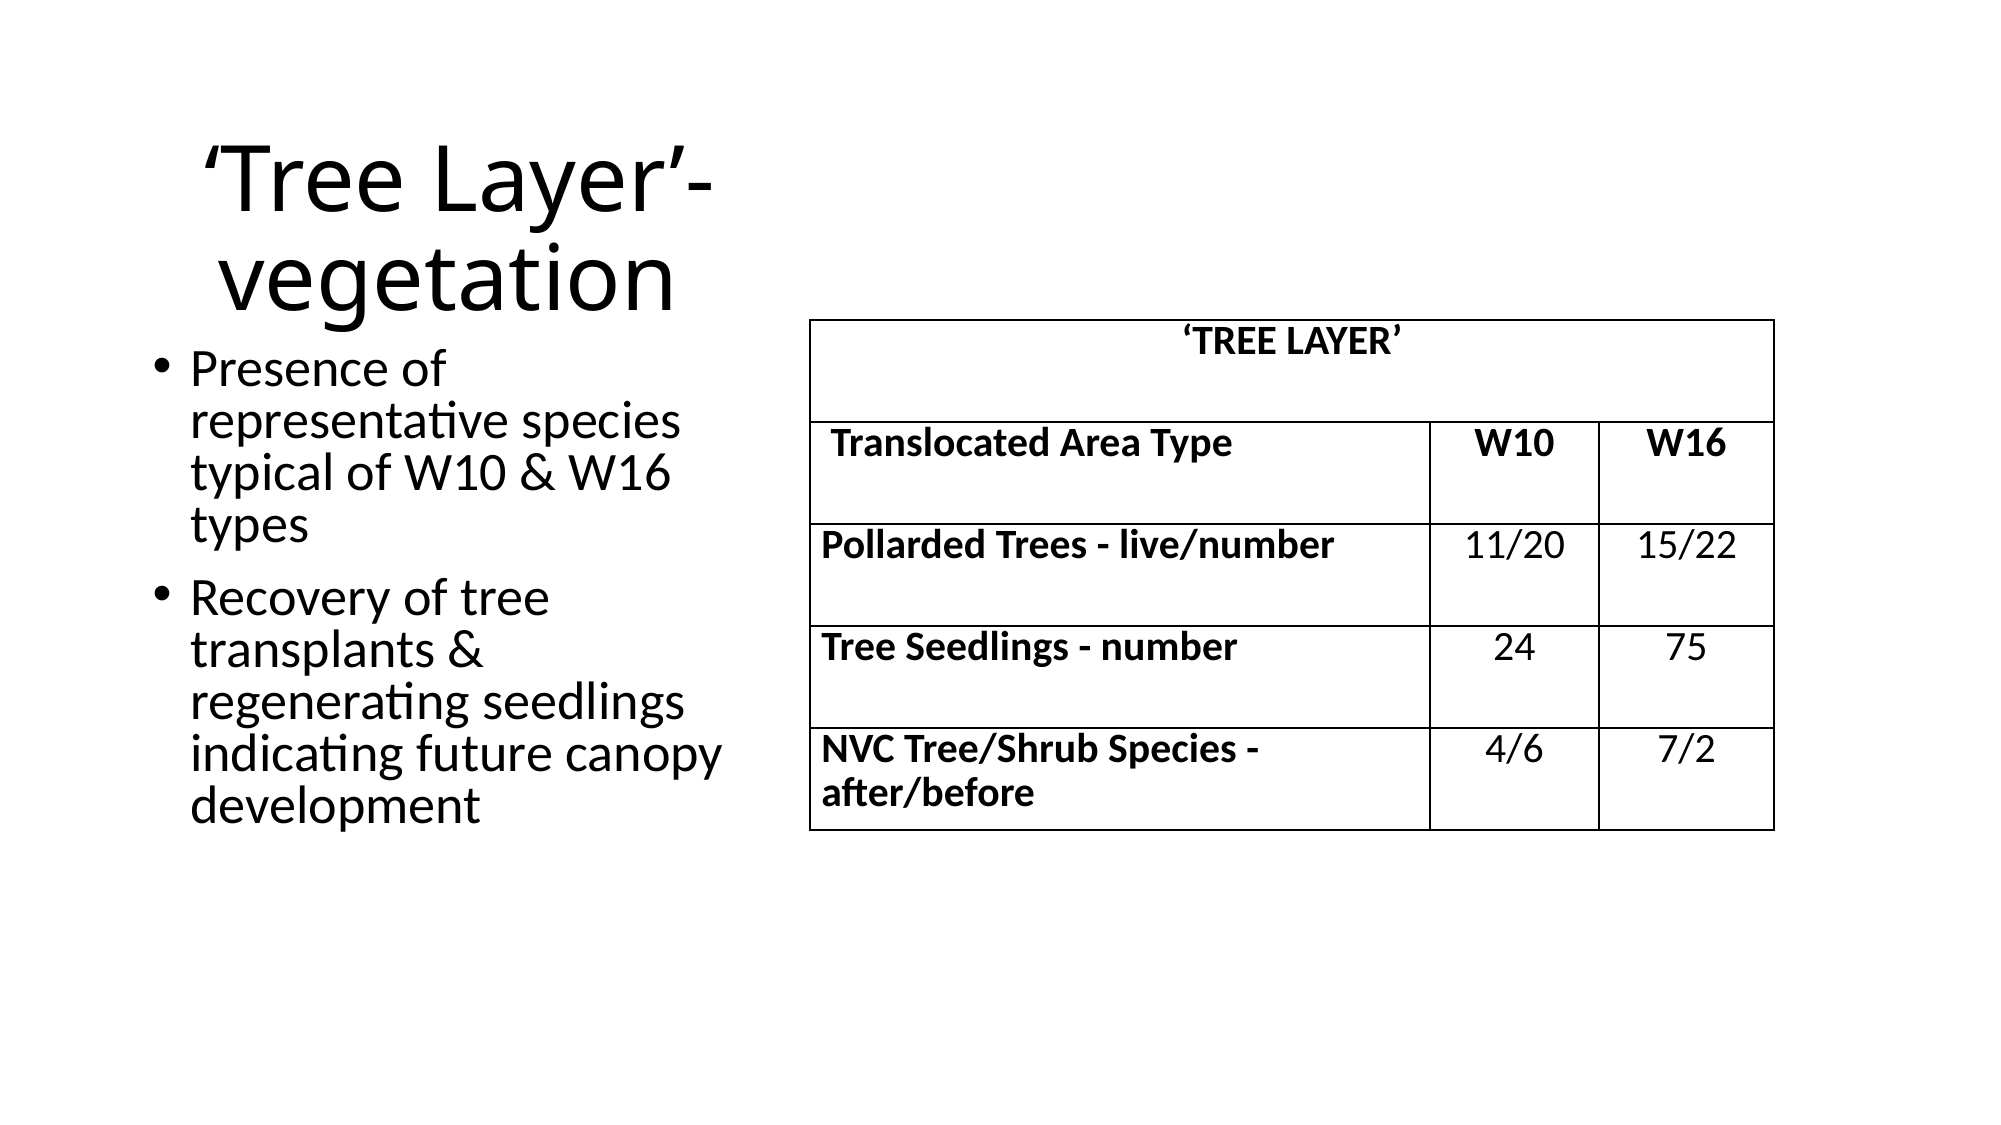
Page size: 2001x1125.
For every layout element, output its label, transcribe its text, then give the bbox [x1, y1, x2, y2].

table_cell 75 [1600, 627, 1773, 727]
table_header ‘TREE LAYER’ [811, 321, 1773, 421]
table_cell W10 [1431, 423, 1598, 523]
table_cell 15/22 [1600, 525, 1773, 625]
table_cell 4/6 [1431, 729, 1598, 829]
table_cell Tree Seedlings - number [811, 627, 1429, 727]
list Presence of representative species typical of W10 & W16 types Recovery of tree transplants & regenerating seedlings indicating future canopy development [137, 337, 783, 963]
table_cell 11/20 [1431, 525, 1598, 625]
table_cell Translocated Area Type [811, 423, 1429, 523]
table_cell W16 [1600, 423, 1773, 523]
table_cell Pollarded Trees - live/number [811, 525, 1429, 625]
table_cell 7/2 [1600, 729, 1773, 829]
table_cell NVC Tree/Shrub Species - after/before [811, 729, 1429, 829]
table_cell 24 [1431, 627, 1598, 727]
title ‘Tree Layer’- vegetation [137, 75, 783, 337]
